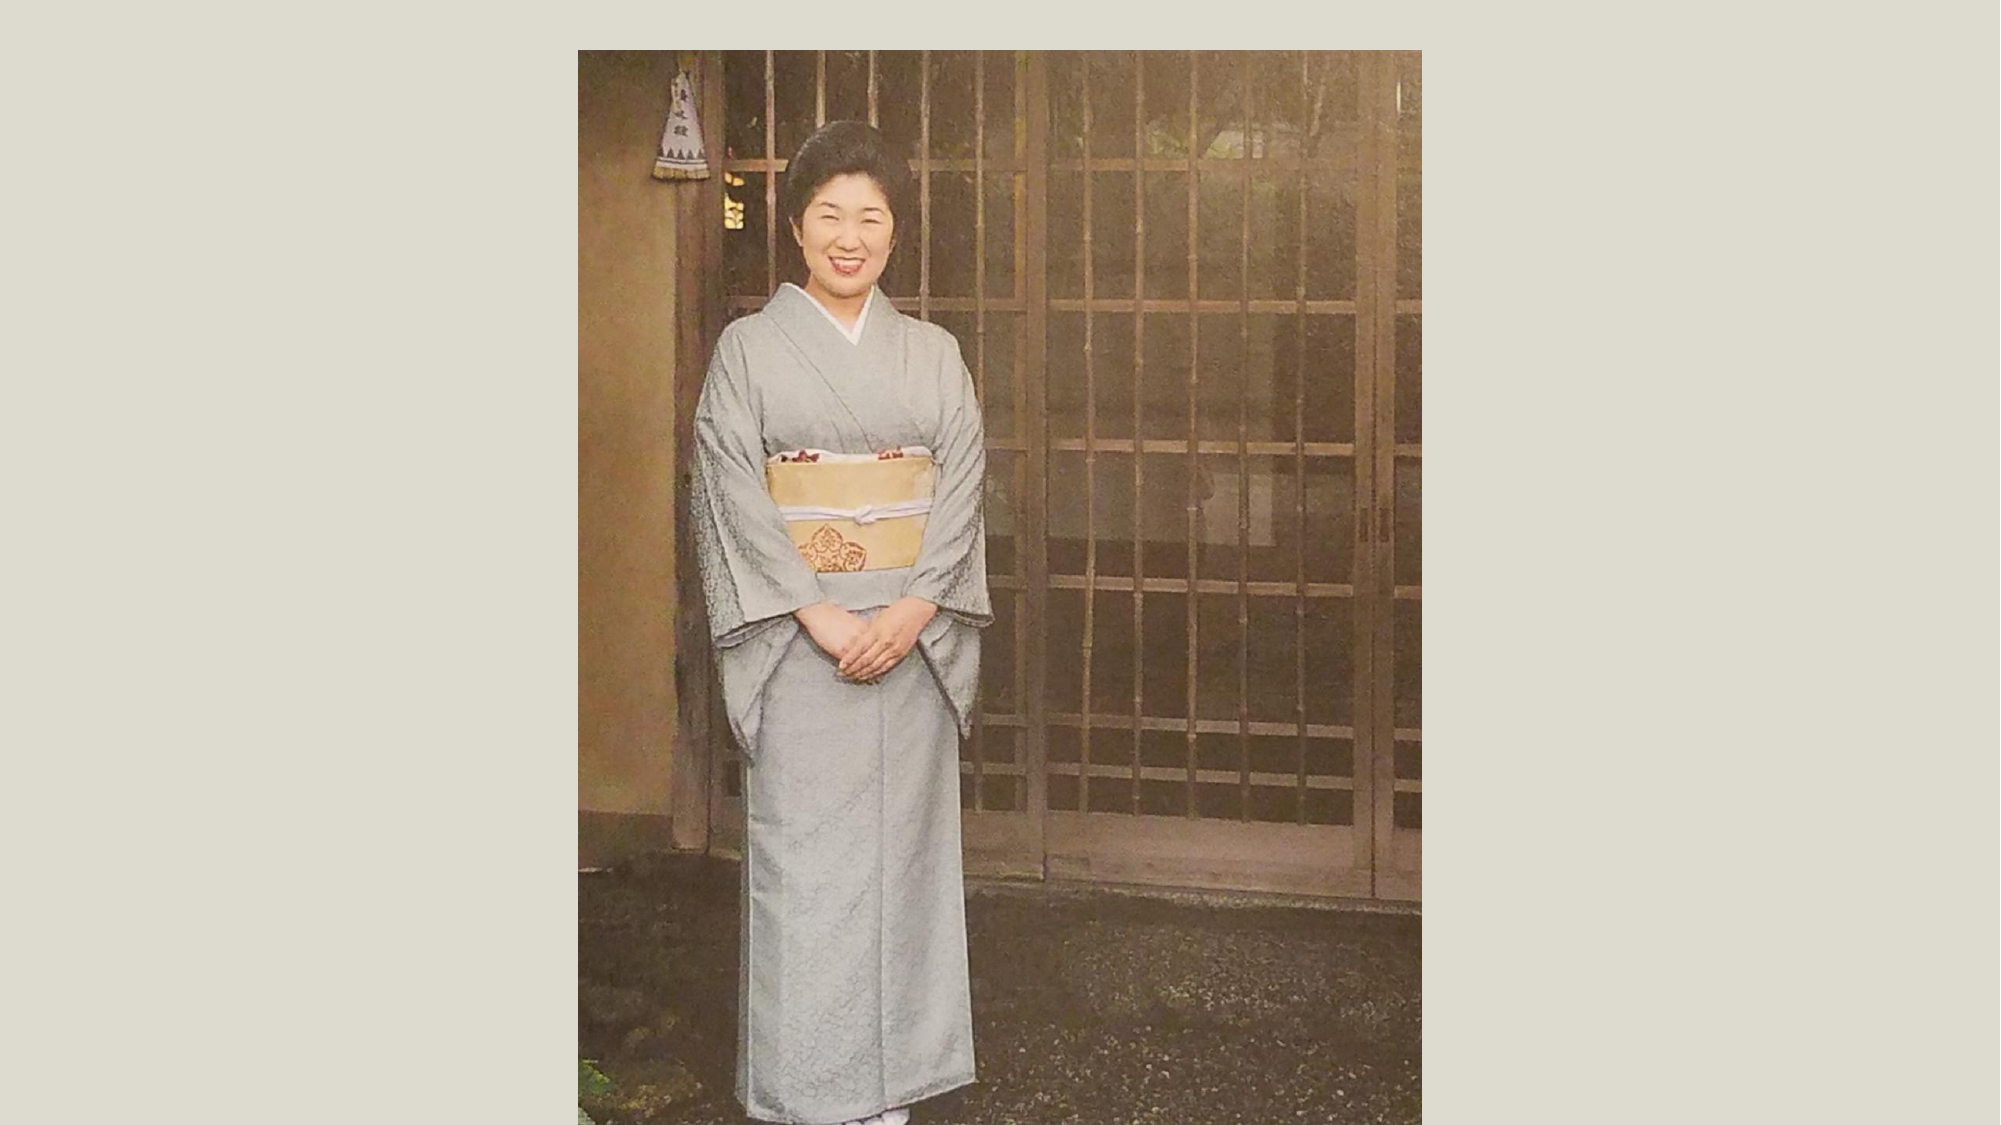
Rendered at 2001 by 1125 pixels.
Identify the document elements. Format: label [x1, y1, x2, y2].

picture [578, 49, 1422, 1125]
